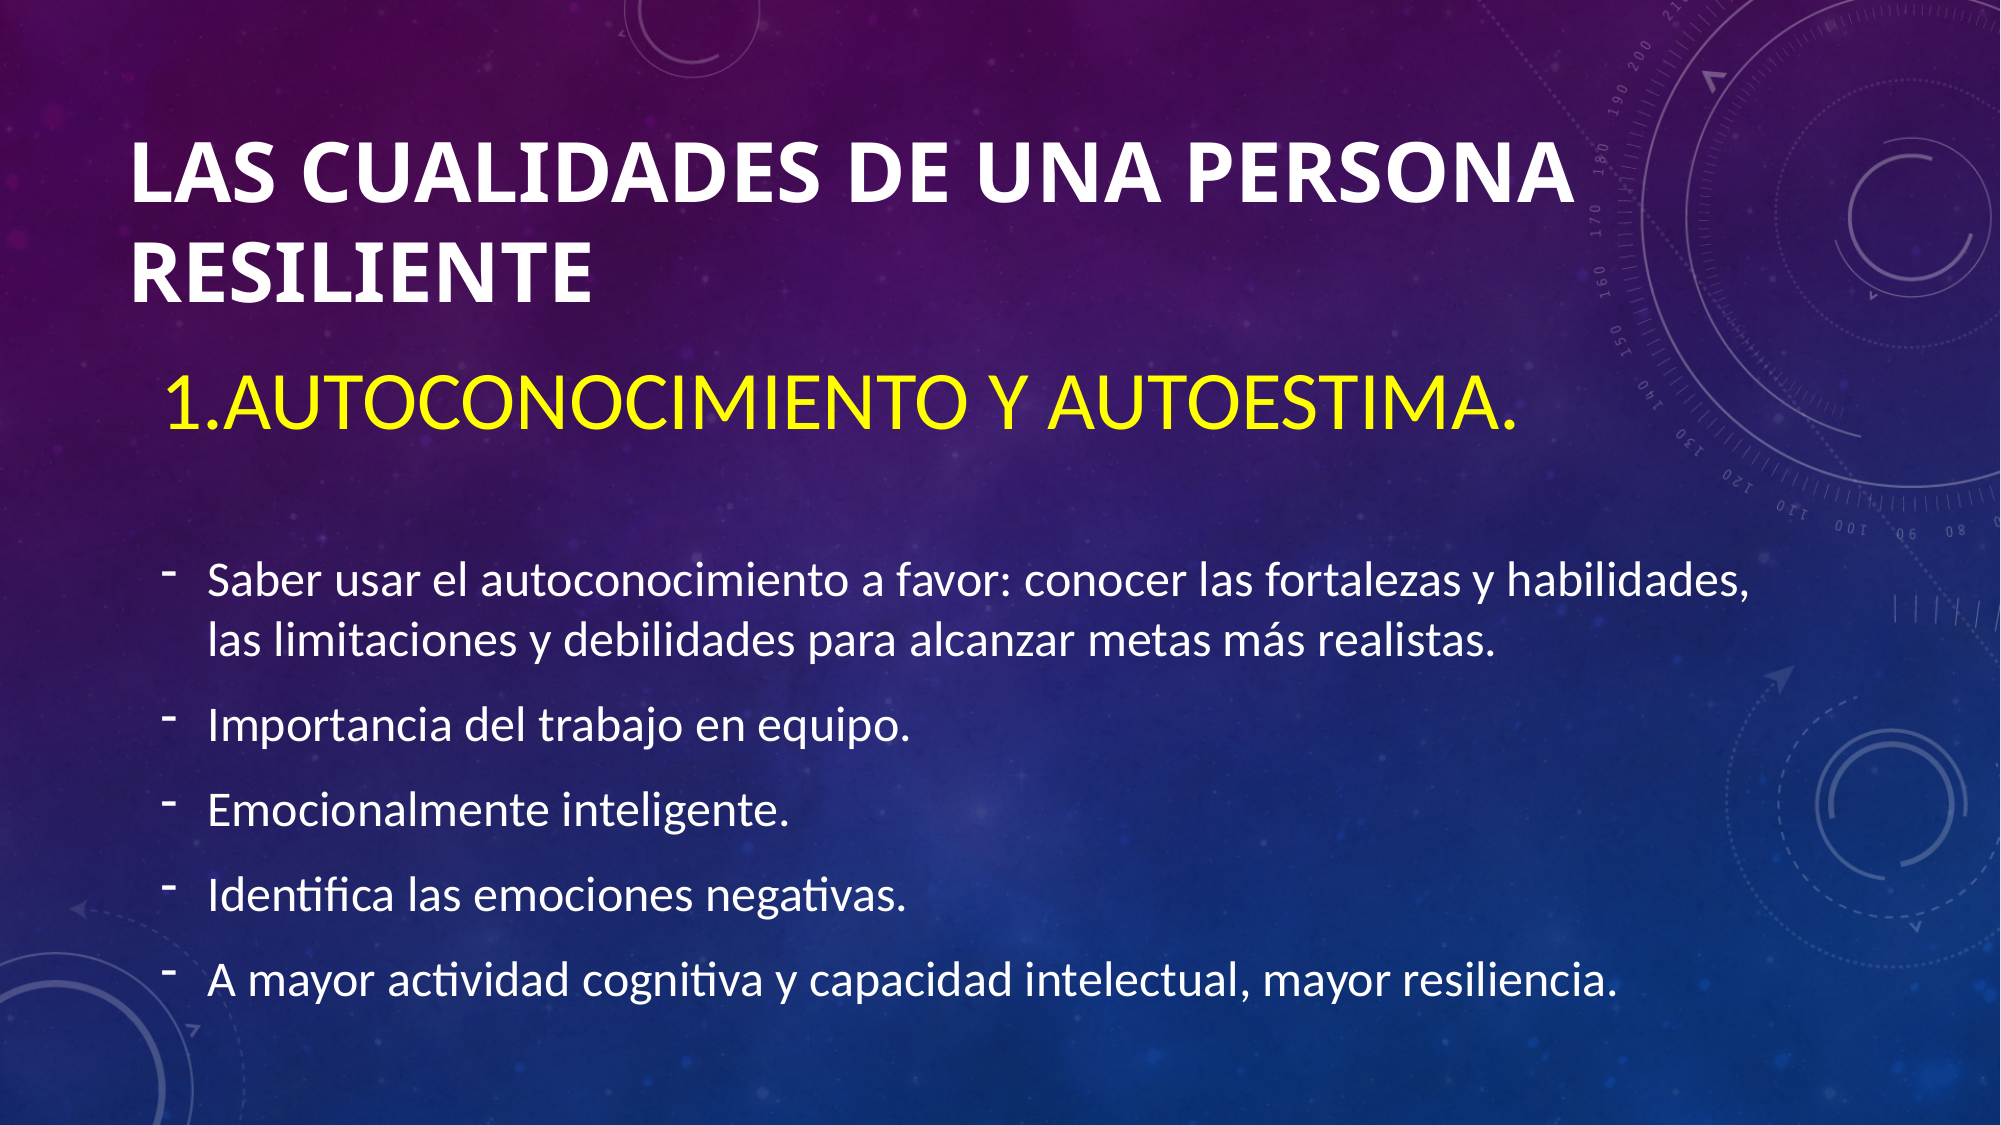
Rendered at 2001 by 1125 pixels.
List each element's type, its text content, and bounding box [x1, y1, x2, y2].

title LAS CUALIDADES DE UNA PERSONA RESILIENTE [112, 99, 1775, 339]
text_box AUTOCONOCIMIENTO Y AUTOESTIMA. Saber usar el autoconocimiento a favor: conocer las fortalezas y habilidades, las limitaciones y debilidades para alcanzar metas más realistas. Importancia del trabajo en equipo. Emocionalmente inteligente. Identifica las emociones negativas. A mayor actividad cognitiva y capacidad intelectual, mayor resiliencia. [145, 338, 1808, 1014]
picture [0, 0, 2001, 1125]
